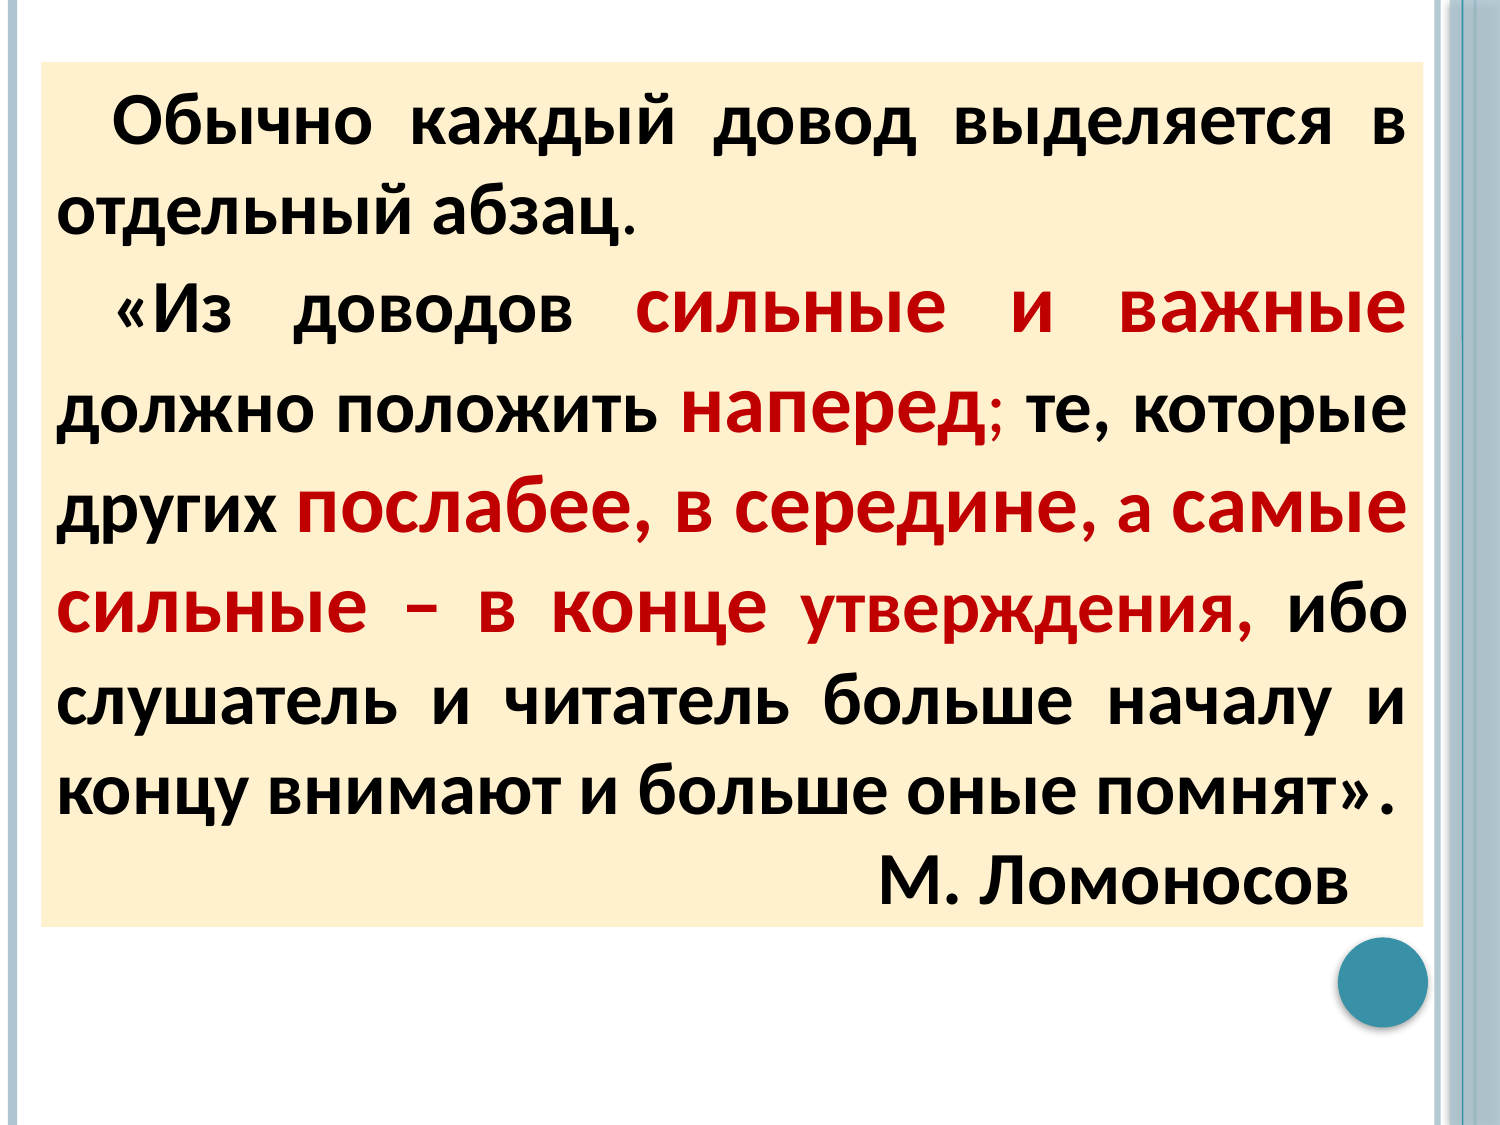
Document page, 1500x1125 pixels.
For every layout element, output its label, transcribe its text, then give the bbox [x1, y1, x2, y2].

text_box Обычно каждый довод выделяется в отдельный абзац. «Из доводов сильные и важные должно положить наперед; те, которые других послабее, в середине, а самые сильные – в конце утверждения, ибо слушатель и читатель больше началу и концу внимают и больше оные помнят». М. Ломоносов [41, 62, 1424, 927]
